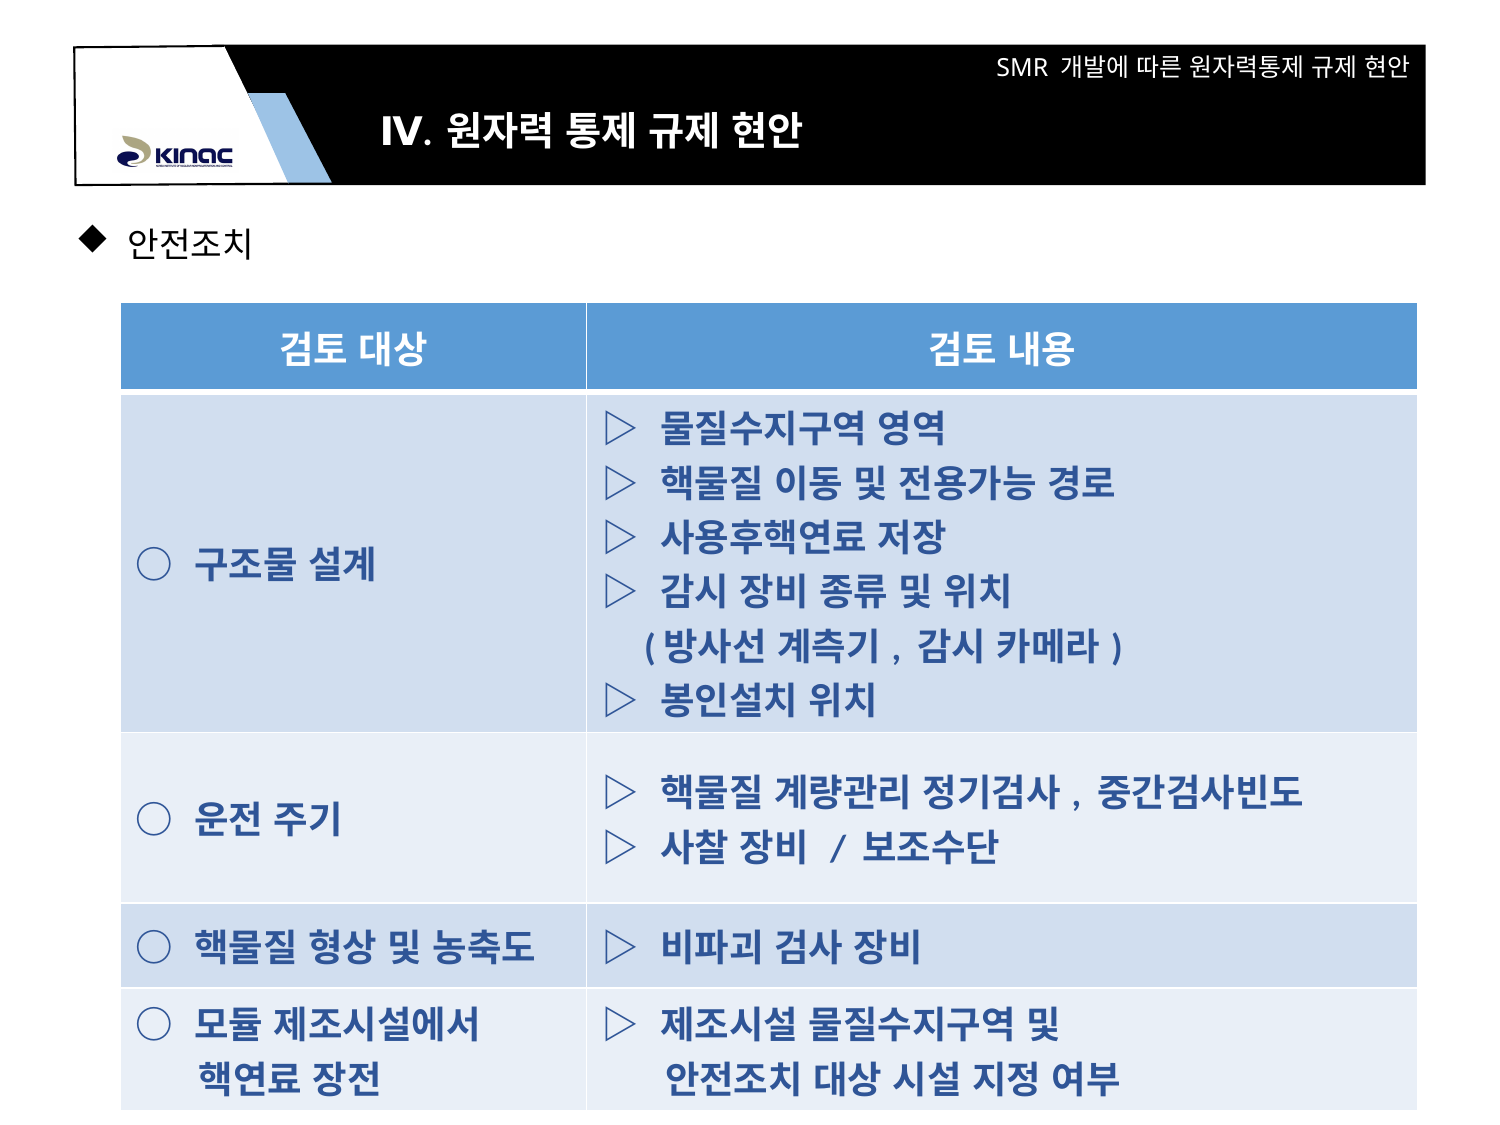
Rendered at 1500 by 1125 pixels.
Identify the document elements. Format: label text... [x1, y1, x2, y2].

table_cell ▷ 핵물질 계량관리 정기검사, 중간검사빈도 ▷ 사찰 장비 / 보조수단 [587, 733, 1417, 902]
table_header 검토 대상 [121, 303, 586, 389]
table_header 검토 내용 [587, 303, 1417, 389]
table_cell ▷ 비파괴 검사 장비 [587, 904, 1417, 987]
table_cell ○ 핵물질 형상 및 농축도 [121, 904, 586, 987]
text_box Ⅳ. 원자력 통제 규제 현안 [364, 92, 1391, 165]
picture [112, 128, 239, 173]
table_cell ○ 모듈 제조시설에서 핵연료 장전 [121, 989, 586, 1110]
text_box 안전조치 [60, 200, 1440, 276]
table_cell ▷ 물질수지구역 영역 ▷ 핵물질 이동 및 전용가능 경로 ▷ 사용후핵연료 저장 ▷ 감시 장비 종류 및 위치 (방사선 계측기, 감시 카메라) ▷ 봉인설치 위치 [587, 395, 1417, 732]
table_cell ○ 운전 주기 [121, 733, 586, 902]
text_box [231, 275, 1500, 351]
table_cell ▷ 제조시설 물질수지구역 및 안전조치 대상 시설 지정 여부 [587, 989, 1417, 1110]
table_cell ○ 구조물 설계 [121, 395, 586, 732]
